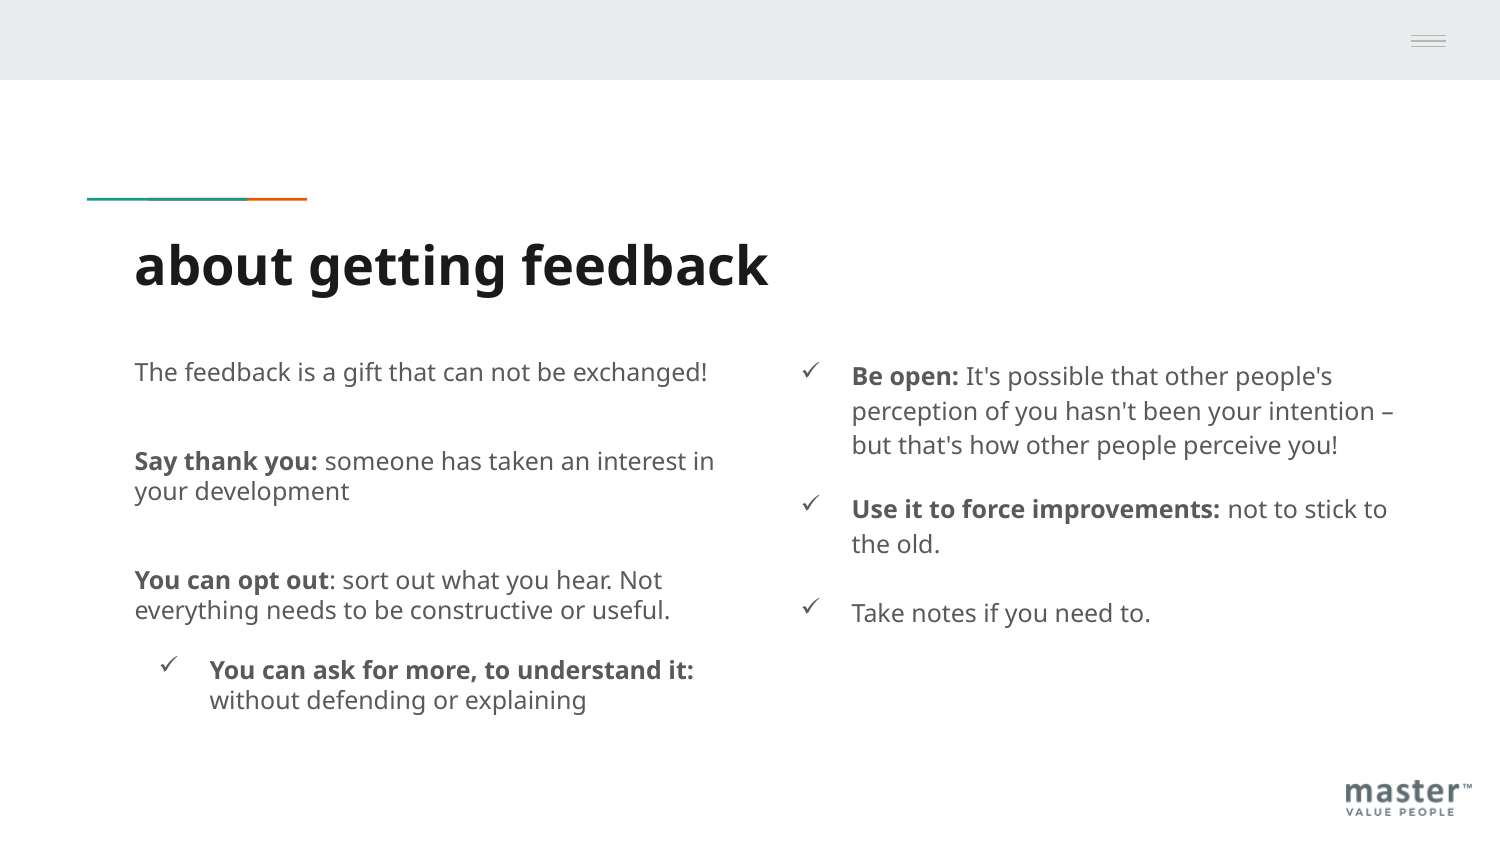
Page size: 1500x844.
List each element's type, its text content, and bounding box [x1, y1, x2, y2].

list The feedback is a gift that can not be exchanged! Say thank you: someone has taken an interest in your development You can opt out: sort out what you hear. Not everything needs to be constructive or useful. You can ask for more, to understand it: without defending or explaining [119, 341, 750, 712]
picture [1345, 779, 1473, 817]
list Be open: It's possible that other people's perception of you hasn't been your intention – but that's how other people perceive you! Use it to force improvements: not to stick to the old. Take notes if you need to. [761, 341, 1418, 712]
title about getting feedback [119, 216, 1381, 305]
